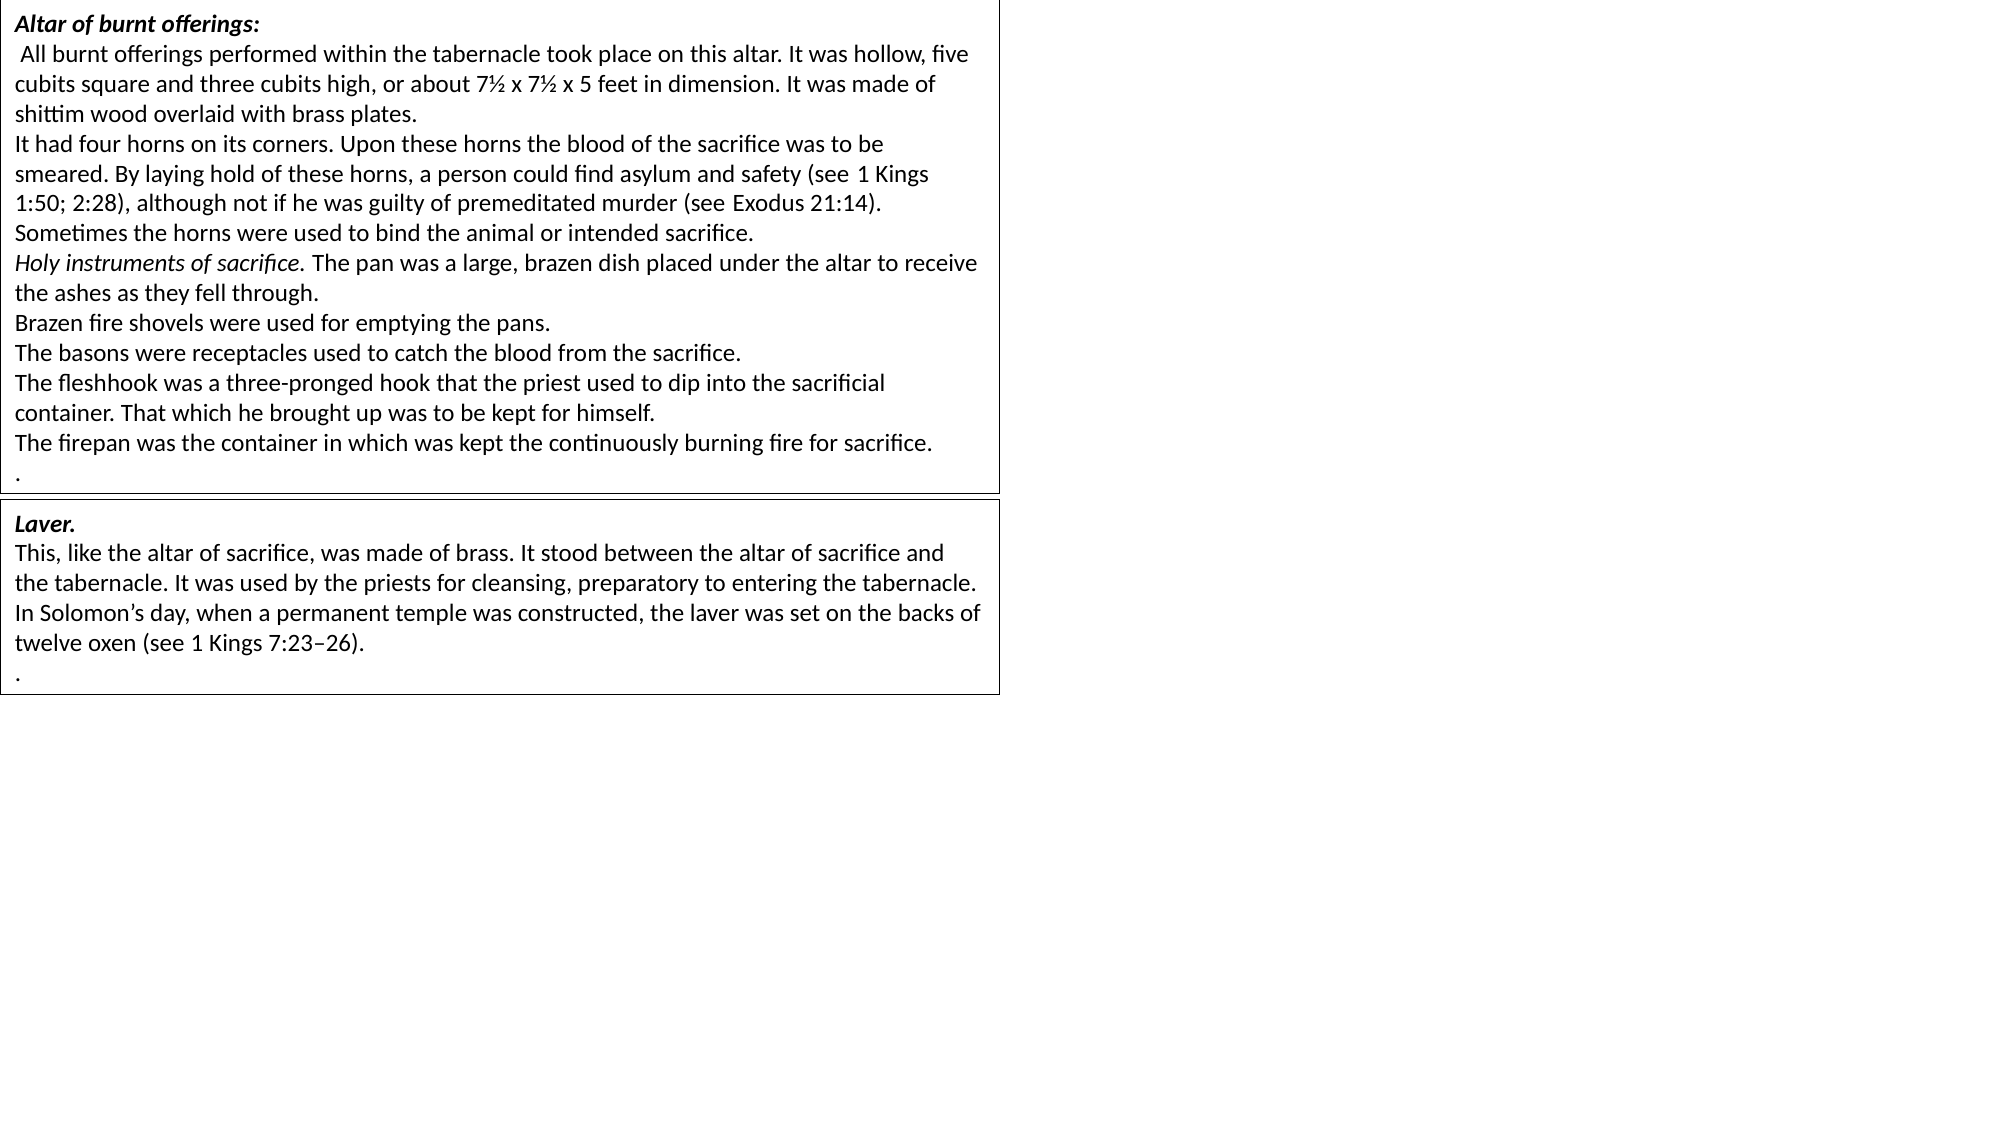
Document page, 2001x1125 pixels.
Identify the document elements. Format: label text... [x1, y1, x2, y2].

text_box Laver. This, like the altar of sacrifice, was made of brass. It stood between the altar of sacrifice and the tabernacle. It was used by the priests for cleansing, preparatory to entering the tabernacle. In Solomon’s day, when a permanent temple was constructed, the laver was set on the backs of twelve oxen (see 1 Kings 7:23–26). . [0, 499, 1000, 695]
text_box Altar of burnt offerings: All burnt offerings performed within the tabernacle took place on this altar. It was hollow, five cubits square and three cubits high, or about 7½ x 7½ x 5 feet in dimension. It was made of shittim wood overlaid with brass plates. It had four horns on its corners. Upon these horns the blood of the sacrifice was to be smeared. By laying hold of these horns, a person could find asylum and safety (see 1 Kings 1:50; 2:28), although not if he was guilty of premeditated murder (see Exodus 21:14). Sometimes the horns were used to bind the animal or intended sacrifice. Holy instruments of sacrifice. The pan was a large, brazen dish placed under the altar to receive the ashes as they fell through. Brazen fire shovels were used for emptying the pans. The basons were receptacles used to catch the blood from the sacrifice. The fleshhook was a three-pronged hook that the priest used to dip into the sacrificial container. That which he brought up was to be kept for himself. The firepan was the container in which was kept the continuously burning fire for sacrifice. . [0, 0, 1000, 494]
